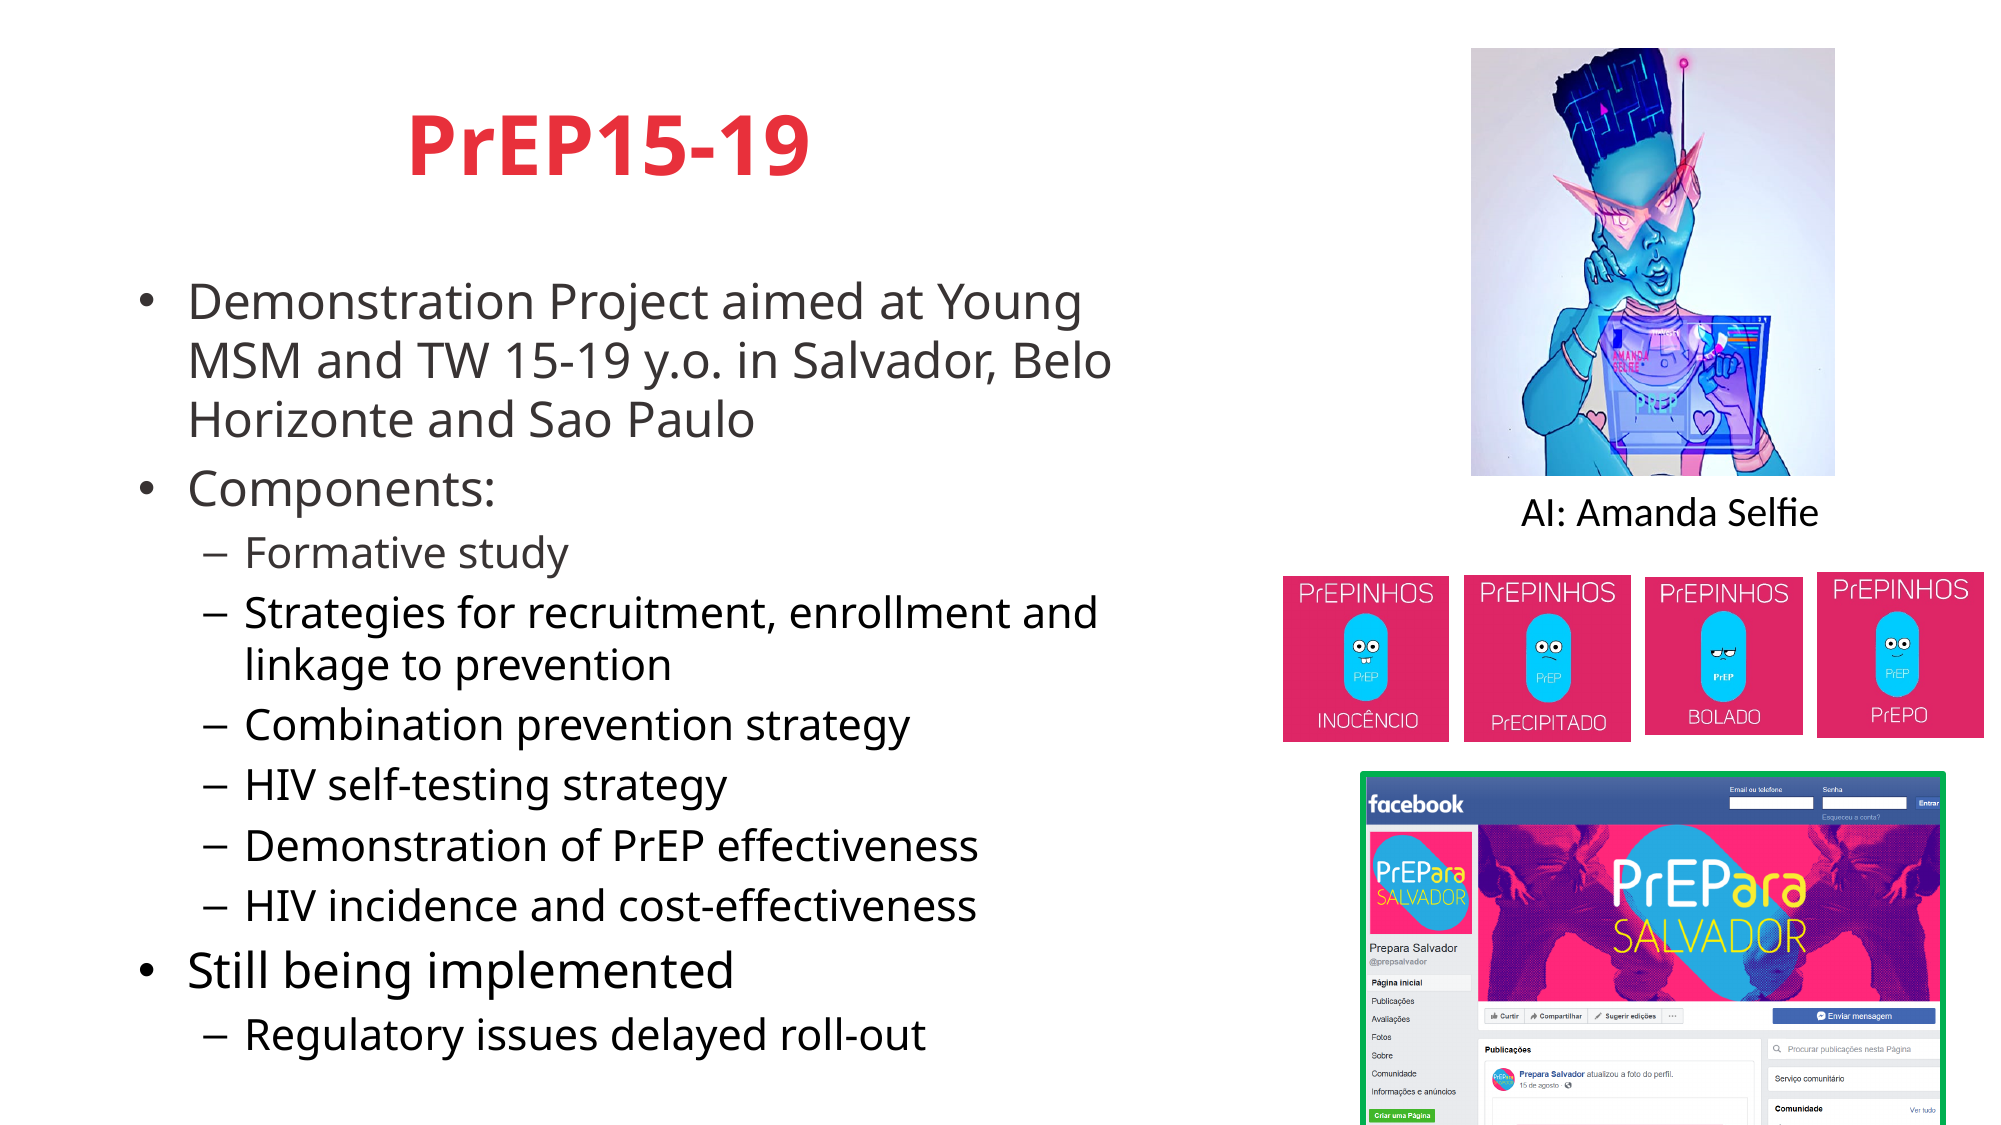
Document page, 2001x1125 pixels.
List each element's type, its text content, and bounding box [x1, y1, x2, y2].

picture [1645, 576, 1803, 735]
list Demonstration Project aimed at Young MSM and TW 15-19 y.o. in Salvador, Belo Horizonte and Sao Paulo Components: Formative study Strategies for recruitment, enrollment and linkage to prevention Combination prevention strategy HIV self-testing strategy Demonstration of PrEP effectiveness HIV incidence and cost-effectiveness Still being implemented Regulatory issues delayed roll-out [123, 262, 1179, 1087]
text_box AI: Amanda Selfie [1440, 477, 1901, 543]
picture [1365, 776, 1941, 1125]
picture [1283, 576, 1450, 742]
title PrEP15-19 [0, 48, 1218, 236]
picture [1471, 47, 1835, 476]
picture [1817, 571, 1984, 739]
picture [1463, 575, 1631, 742]
